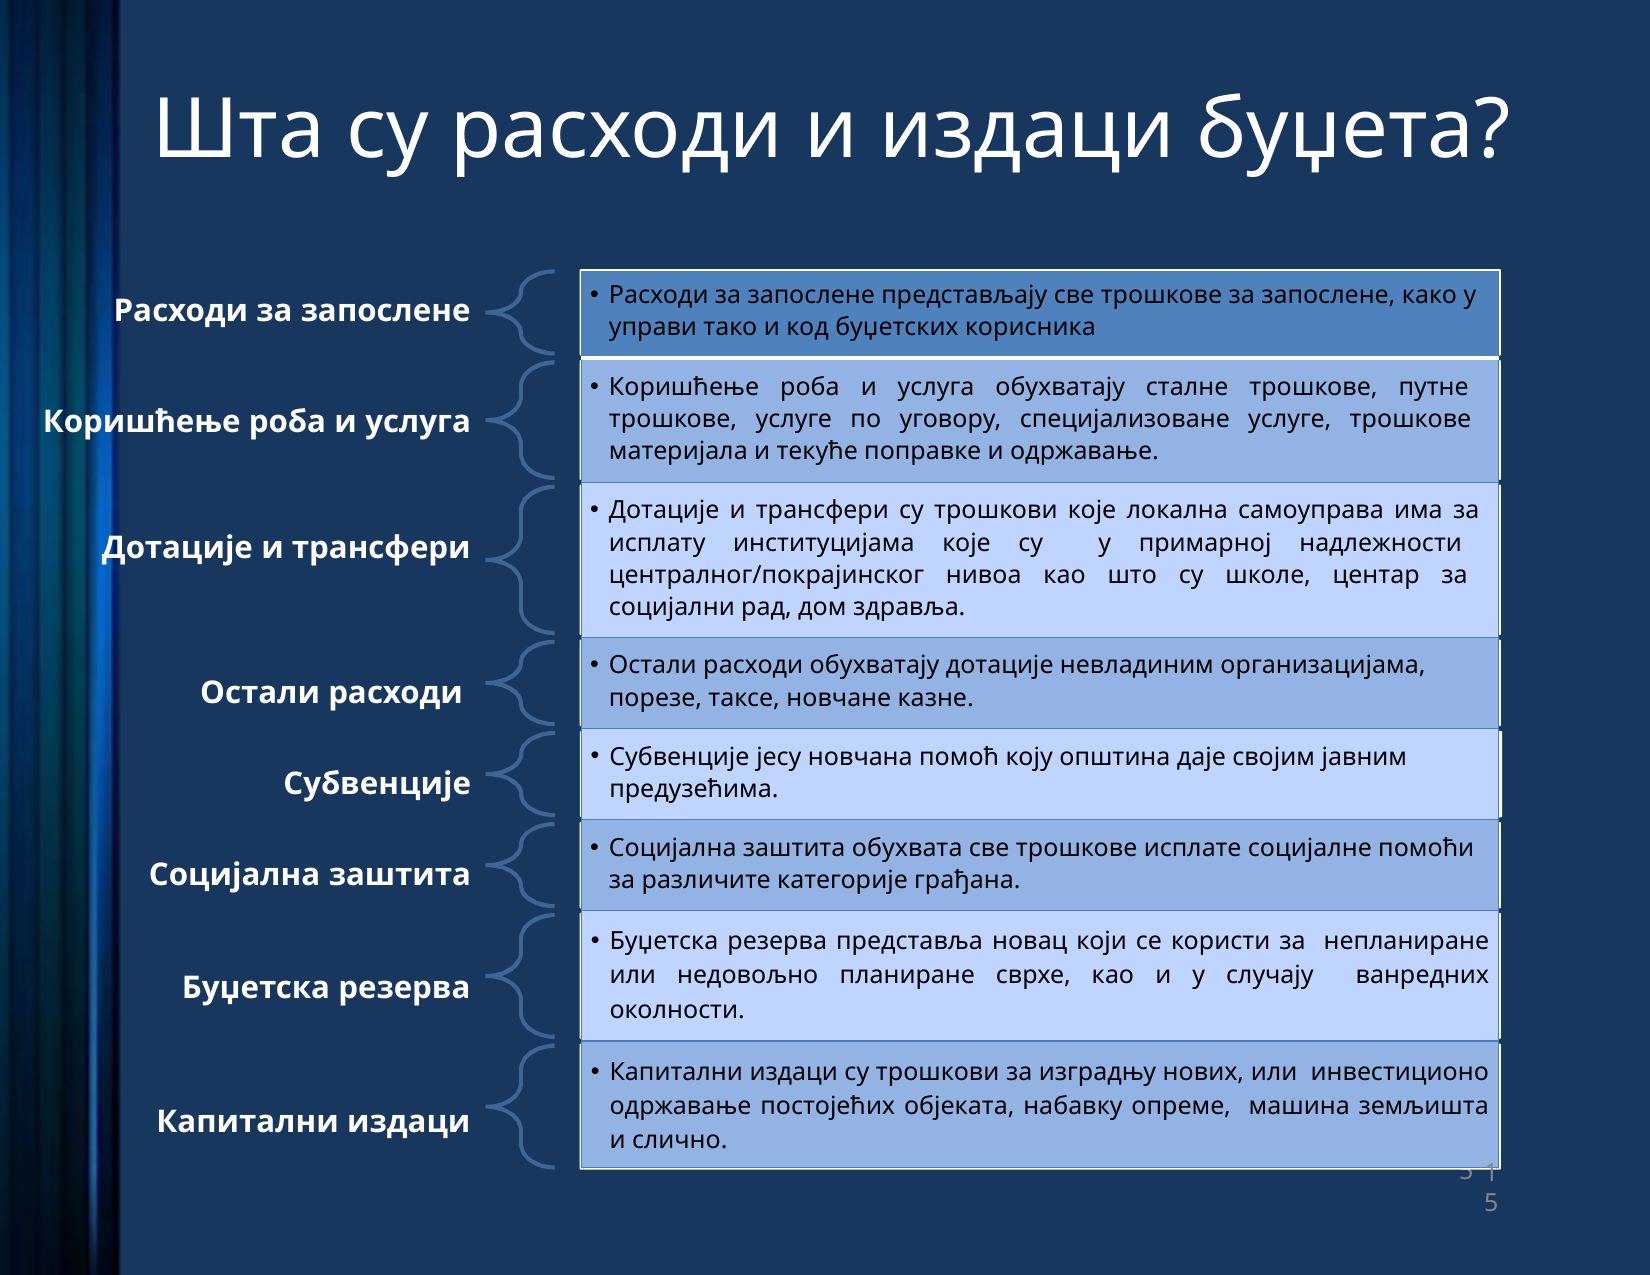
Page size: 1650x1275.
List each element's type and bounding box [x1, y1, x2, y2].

picture [0, 0, 1650, 1275]
text_box [579, 268, 1503, 1170]
